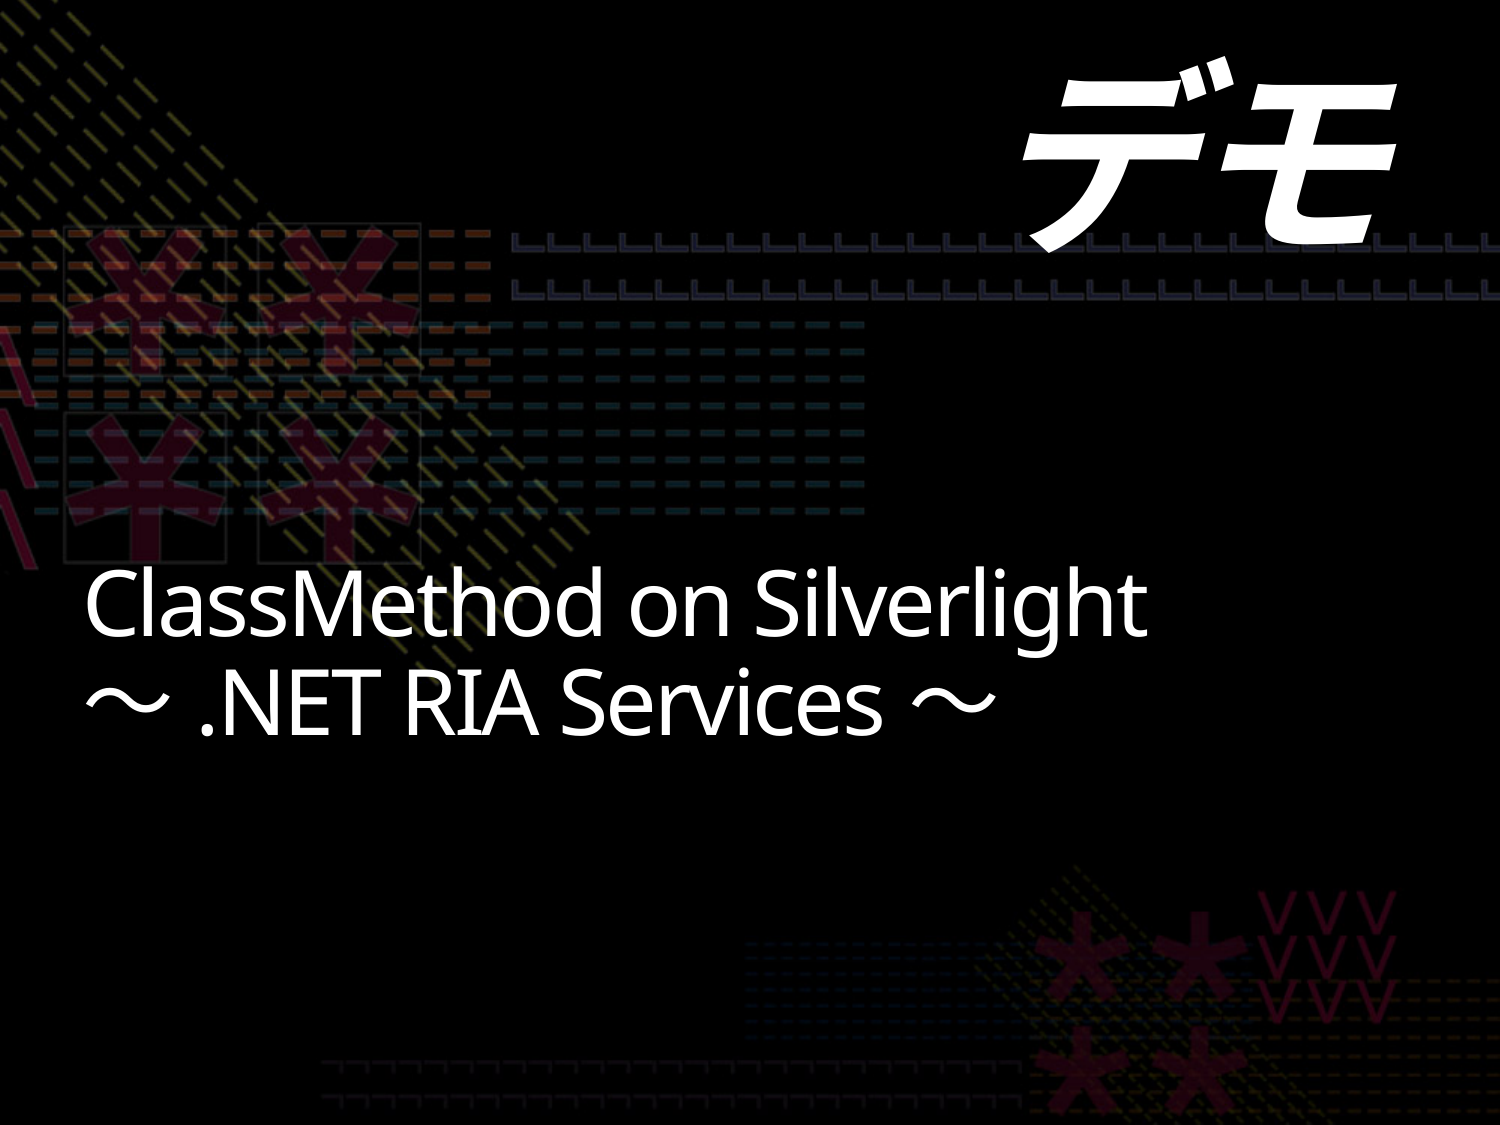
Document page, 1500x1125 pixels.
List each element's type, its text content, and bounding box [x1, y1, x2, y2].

picture [0, 0, 1500, 1125]
list デモ [175, 57, 1438, 286]
title ClassMethod on Silverlight ～.NET RIA Services～ [82, 557, 1418, 808]
